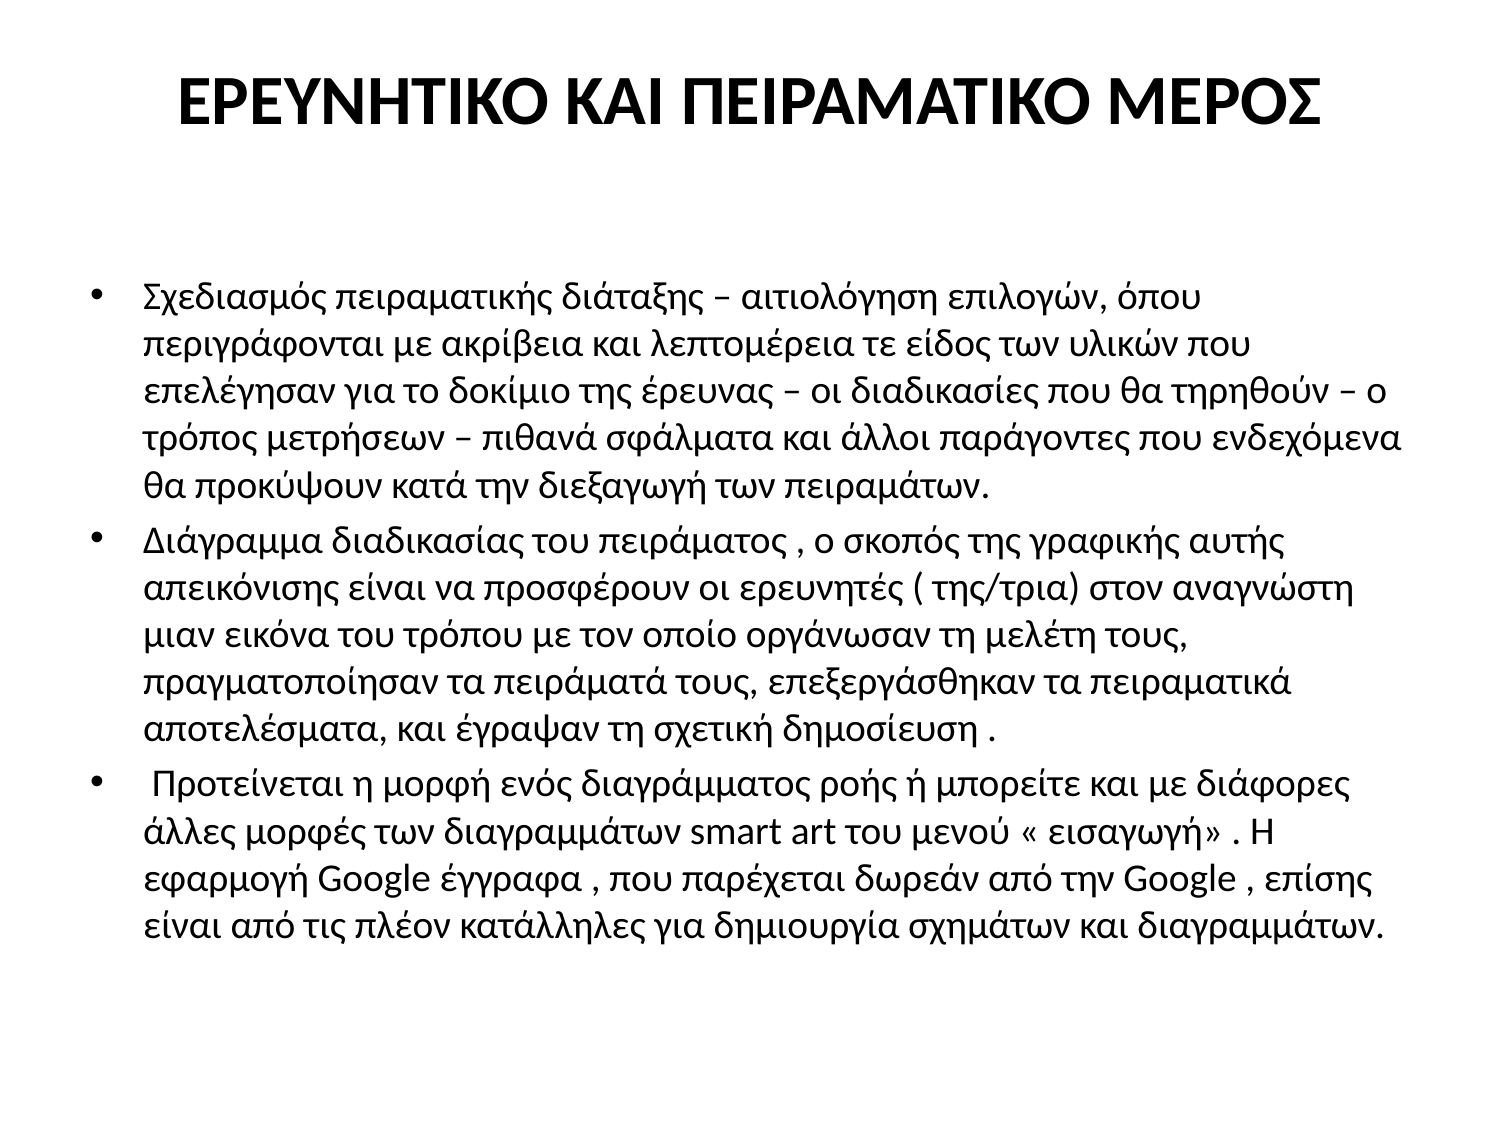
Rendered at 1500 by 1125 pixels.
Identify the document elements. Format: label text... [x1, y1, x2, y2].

title ΕΡΕΥΝΗΤΙΚΟ ΚΑΙ ΠΕΙΡΑΜΑΤΙΚΟ ΜΕΡΟΣ [75, 45, 1425, 233]
list Σχεδιασμός πειραματικής διάταξης – αιτιολόγηση επιλογών, όπου περιγράφονται με ακρίβεια και λεπτομέρεια τε είδος των υλικών που επελέγησαν για το δοκίμιο της έρευνας – οι διαδικασίες που θα τηρηθούν – ο τρόπος μετρήσεων – πιθανά σφάλματα και άλλοι παράγοντες που ενδεχόμενα θα προκύψουν κατά την διεξαγωγή των πειραμάτων. Διάγραμμα διαδικασίας του πειράματος , ο σκοπός της γραφικής αυτής απεικόνισης είναι να προσφέρουν οι ερευνητές ( της/τρια) στον αναγνώστη μιαν εικόνα του τρόπου με τον οποίο οργάνωσαν τη μελέτη τους, πραγματοποίησαν τα πειράματά τους, επεξεργάσθηκαν τα πειραματικά αποτελέσματα, και έγραψαν τη σχετική δημοσίευση . Προτείνεται η μορφή ενός διαγράμματος ροής ή μπορείτε και με διάφορες άλλες μορφές των διαγραμμάτων smart art του μενού « εισαγωγή» . H εφαρμογή Google έγγραφα , που παρέχεται δωρεάν από την Google , επίσης είναι από τις πλέον κατάλληλες για δημιουργία σχημάτων και διαγραμμάτων. [75, 262, 1425, 1005]
